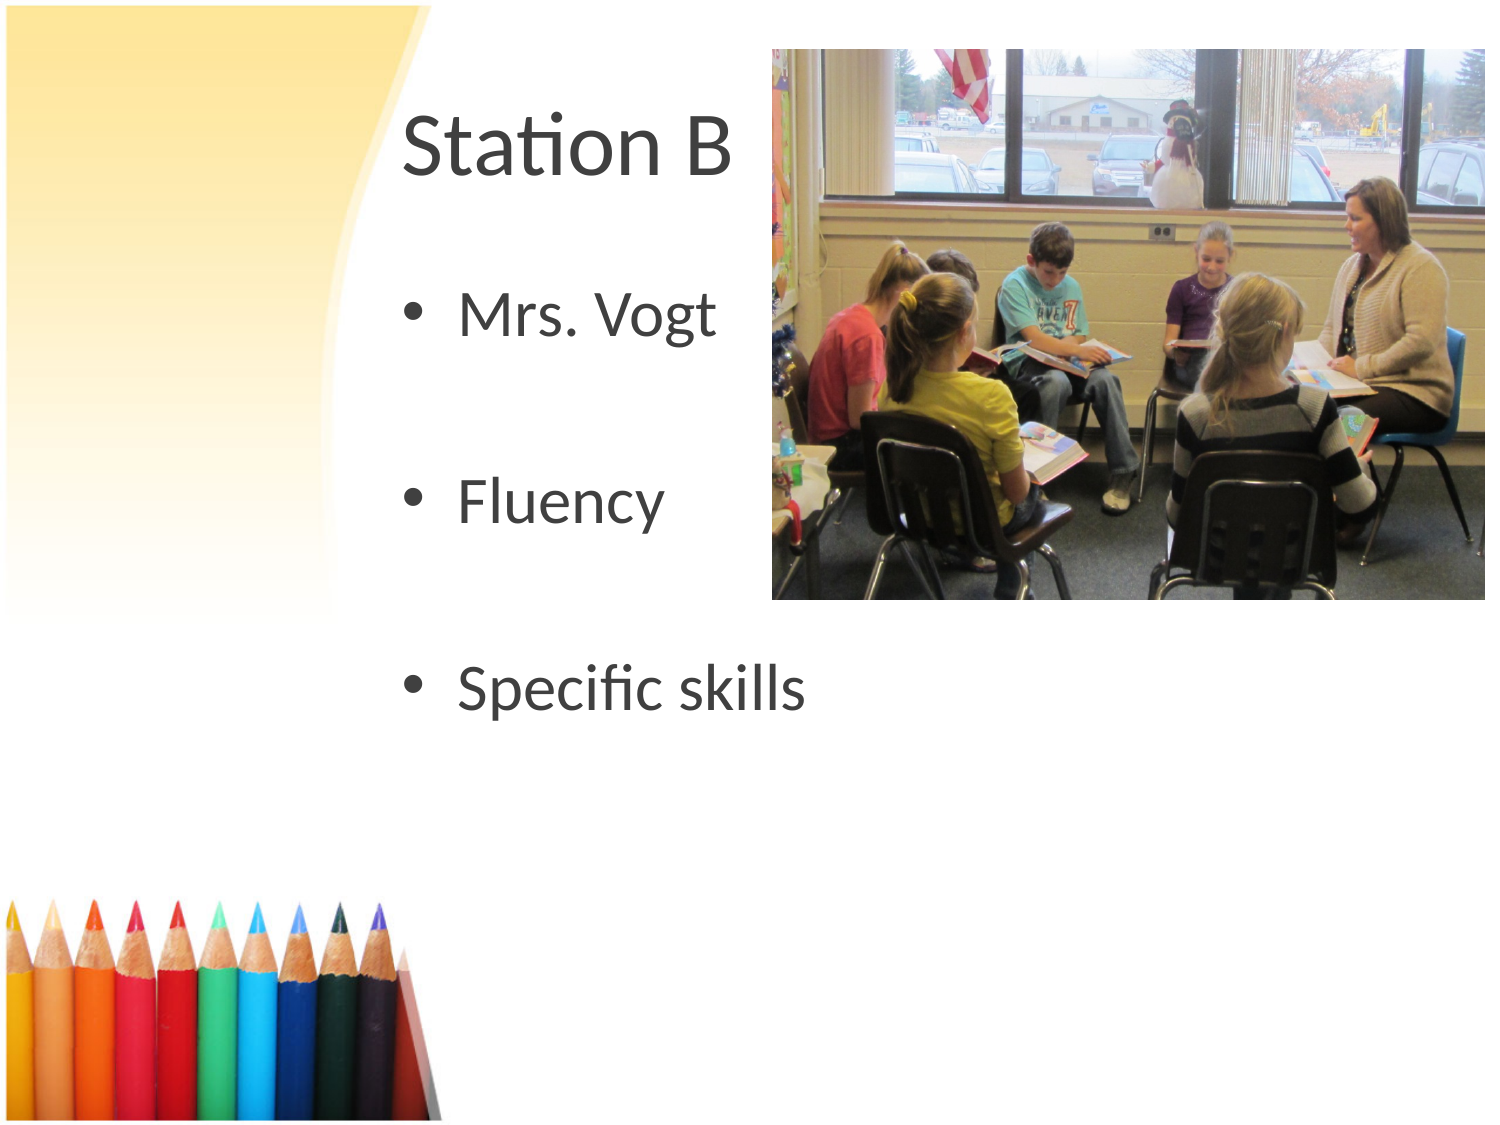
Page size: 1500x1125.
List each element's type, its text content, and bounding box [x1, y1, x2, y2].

title Station B [386, 44, 1426, 233]
list Mrs. Vogt Fluency Specific skills [386, 262, 1426, 1006]
picture [0, 0, 1500, 1125]
